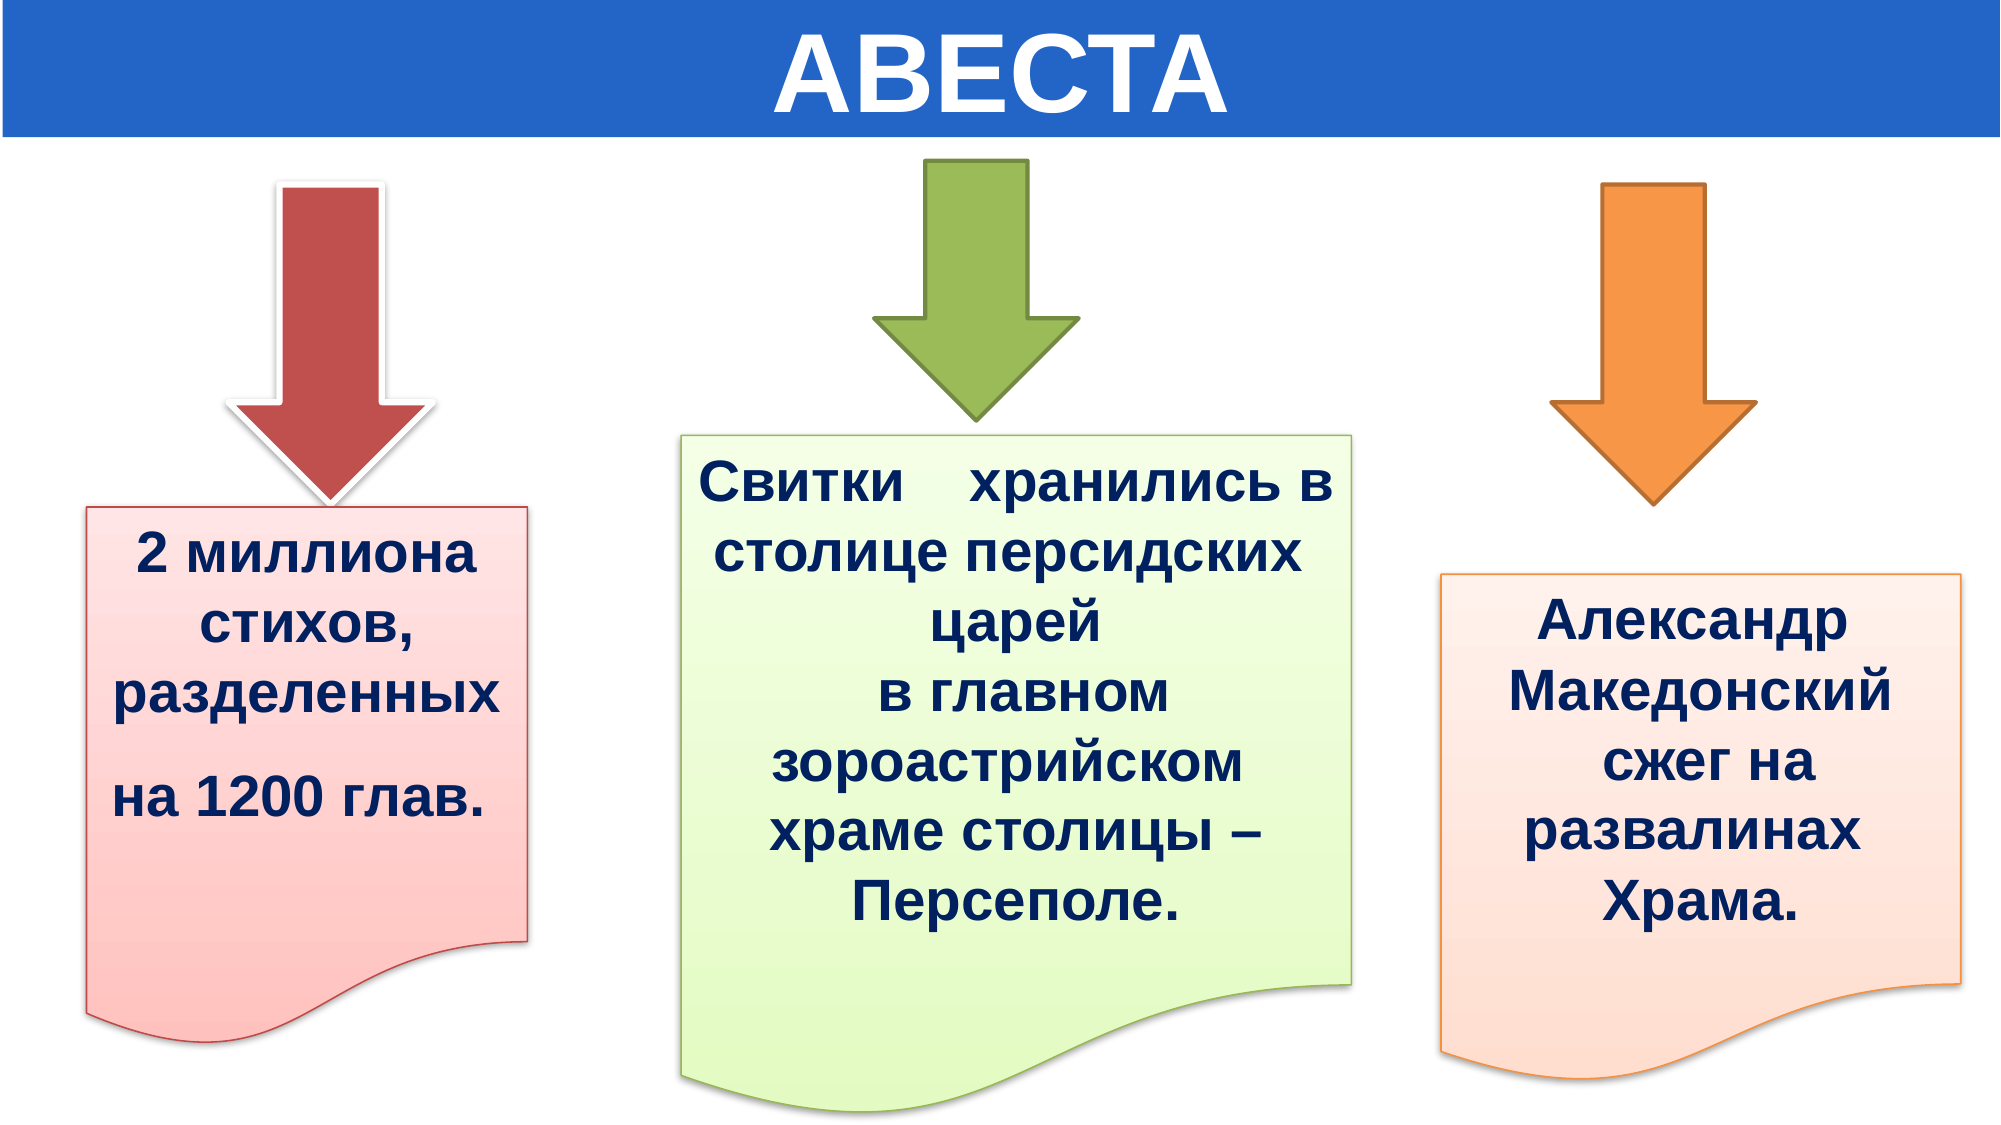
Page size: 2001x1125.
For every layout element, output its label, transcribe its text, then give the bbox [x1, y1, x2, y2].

text_box [872, 158, 1081, 423]
text_box [1549, 182, 1758, 507]
text_box Александр Македонский сжег на развалинах Храма. [1440, 573, 1962, 1080]
text_box Свитки хранились в столице персидских царей в главном зороастрийском храме столицы – Персеполе. [680, 434, 1353, 1113]
text_box АВЕСТА [2, 0, 2000, 138]
text_box 2 миллиона стихов, разделенных на 1200 глав. [85, 506, 529, 1043]
text_box [225, 181, 436, 504]
